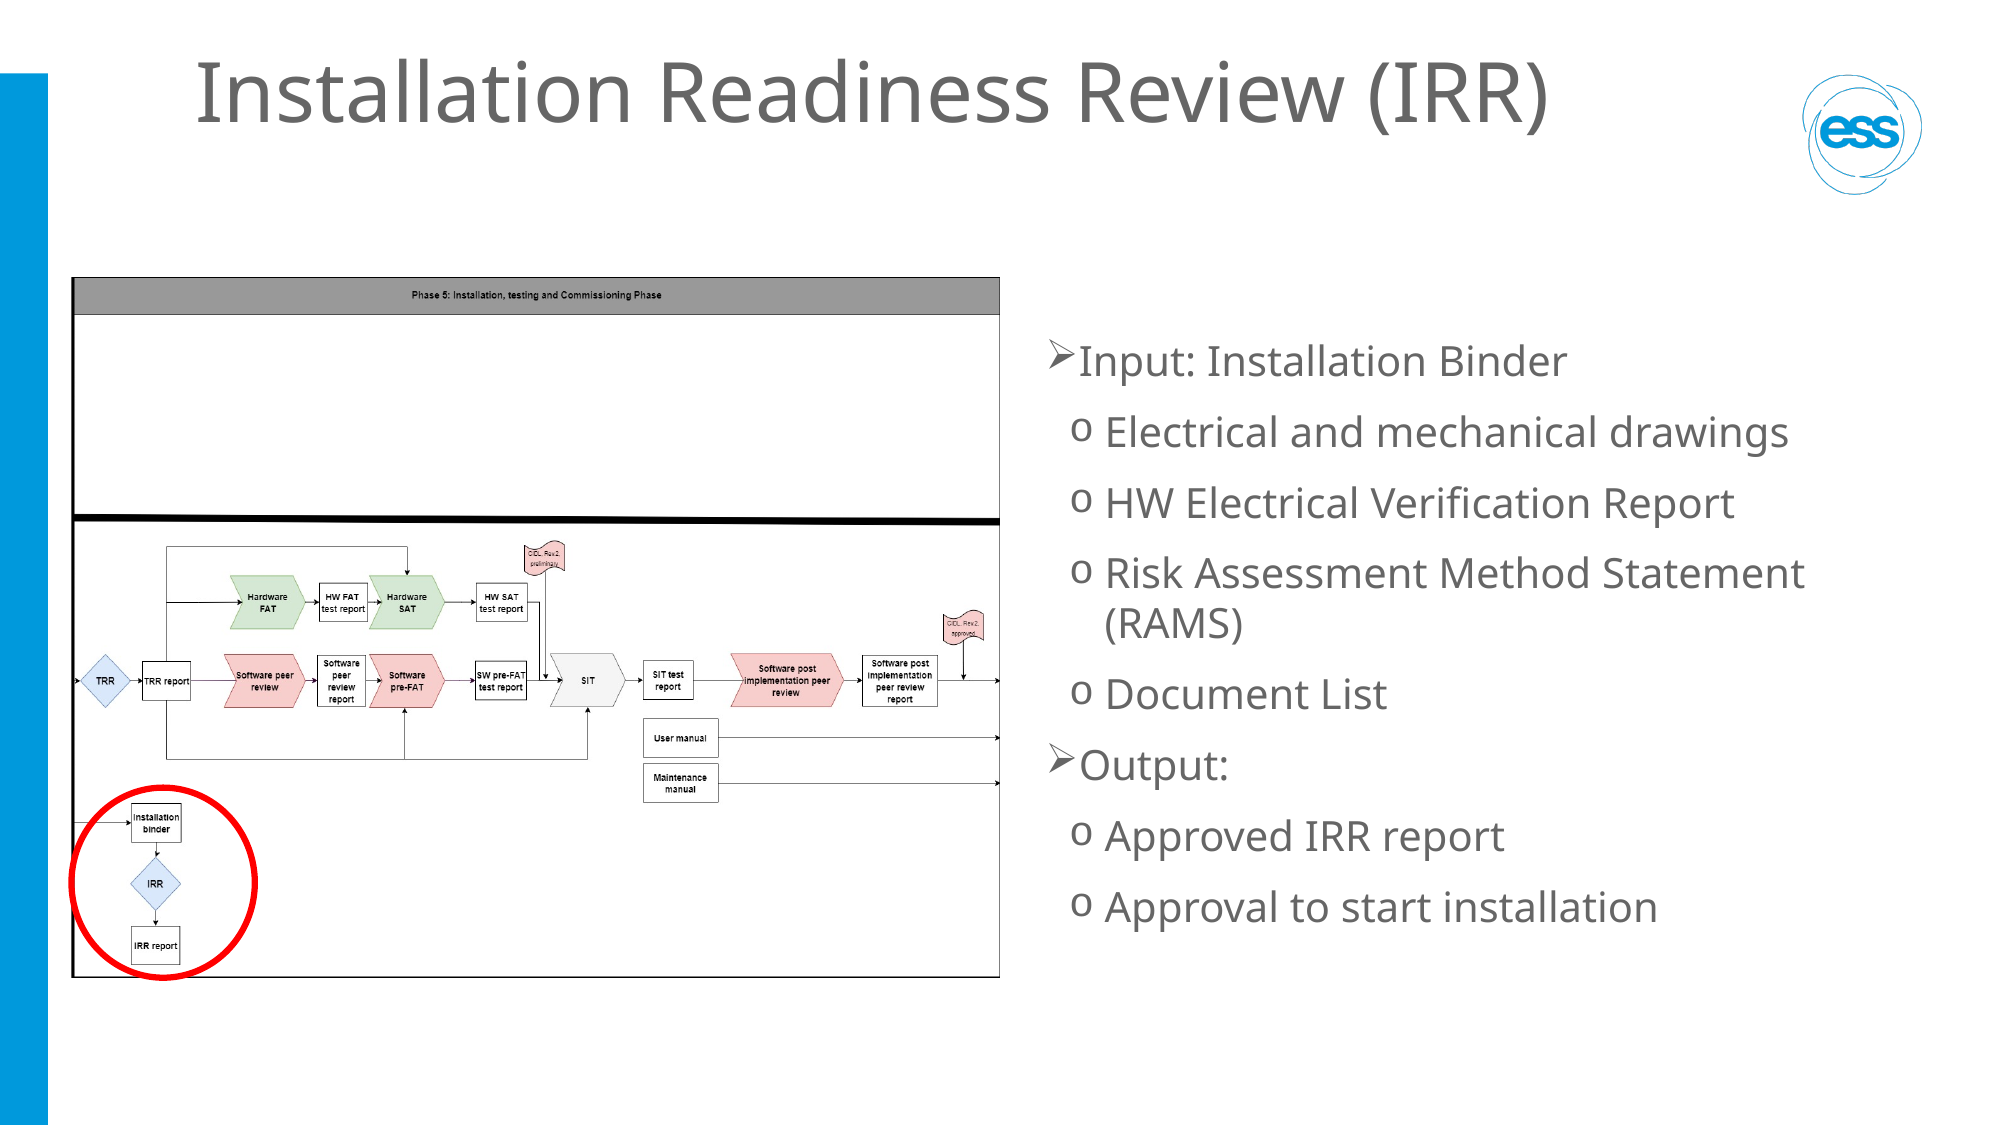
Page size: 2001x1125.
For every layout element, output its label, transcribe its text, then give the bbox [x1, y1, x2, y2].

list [71, 277, 1000, 978]
title Installation Readiness Review (IRR) [181, 43, 1717, 152]
list Input: Installation Binder Electrical and mechanical drawings HW Electrical Verification Report Risk Assessment Method Statement (RAMS) Document List Output: Approved IRR report Approval to start installation [1045, 256, 1865, 1039]
